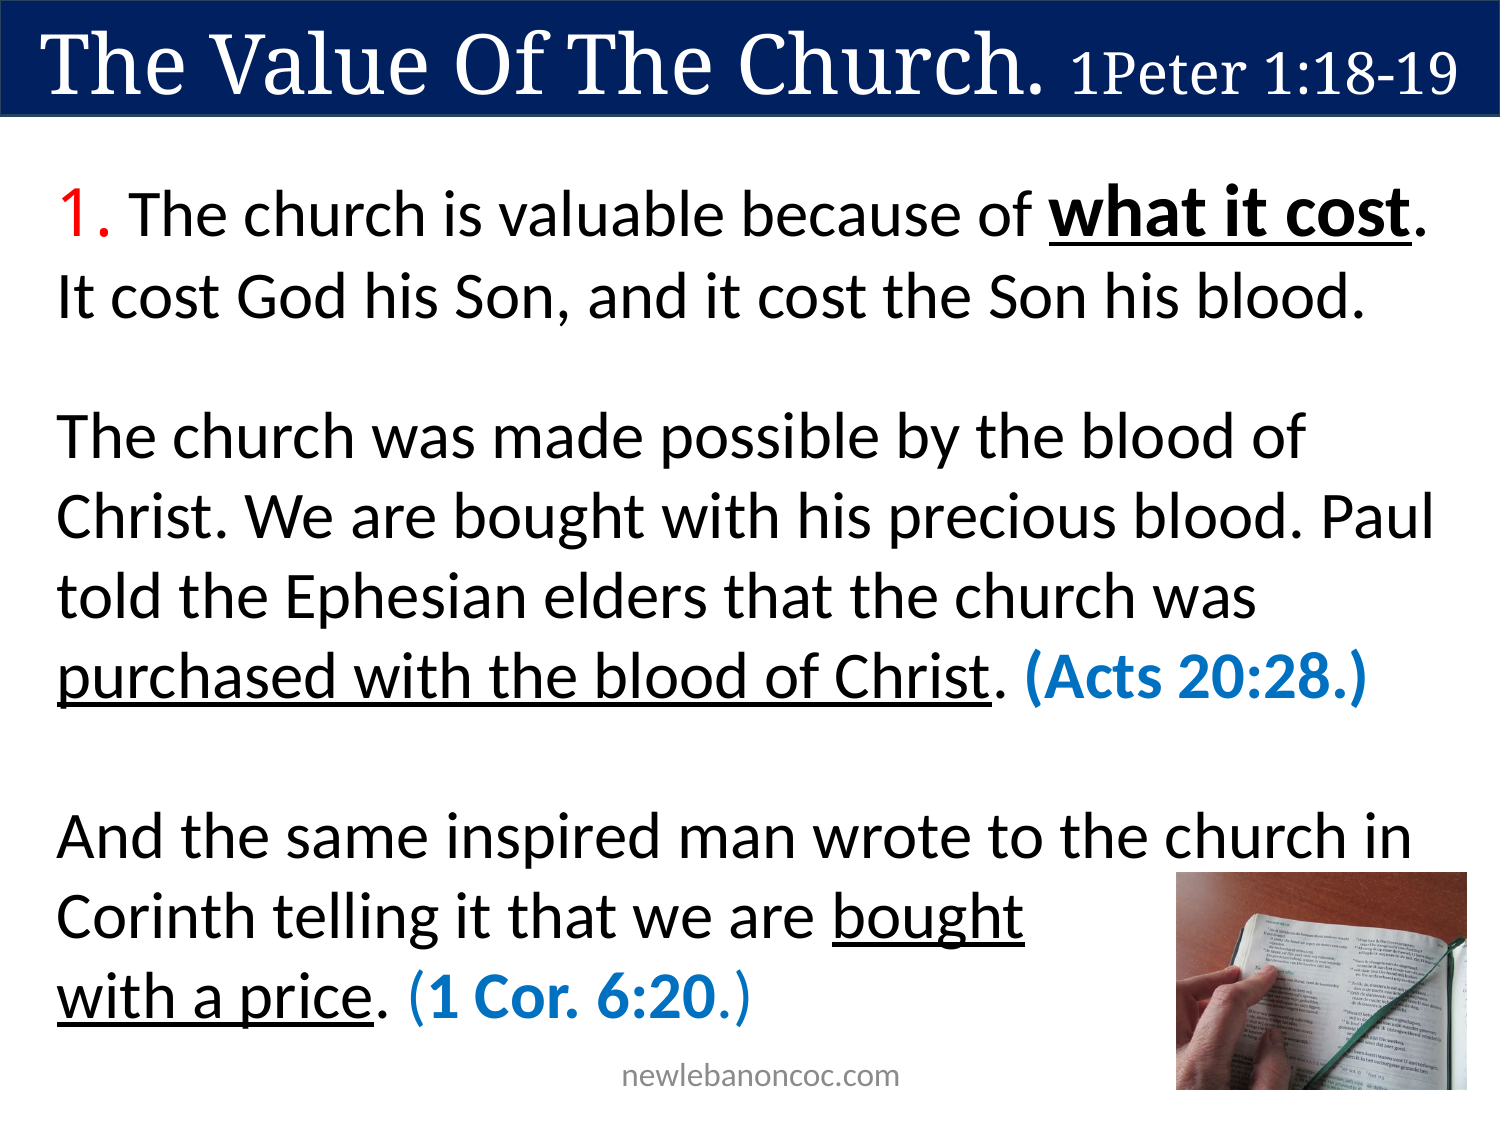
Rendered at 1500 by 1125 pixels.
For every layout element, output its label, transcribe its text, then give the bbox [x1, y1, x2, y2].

text_box The Value Of The Church. 1Peter 1:18-19 [0, 0, 1500, 219]
footer newlebanoncoc.com [496, 1042, 1004, 1103]
text_box 1. The church is valuable because of what it cost. It cost God his Son, and it cost the Son his blood. The church was made possible by the blood of Christ. We are bought with his precious blood. Paul told the Ephesian elders that the church was purchased with the blood of Christ. (Acts 20:28.) And the same inspired man wrote to the church in Corinth telling it that we are bought with a price. (1 Cor. 6:20.) [42, 154, 1492, 1039]
picture [1176, 872, 1467, 1090]
